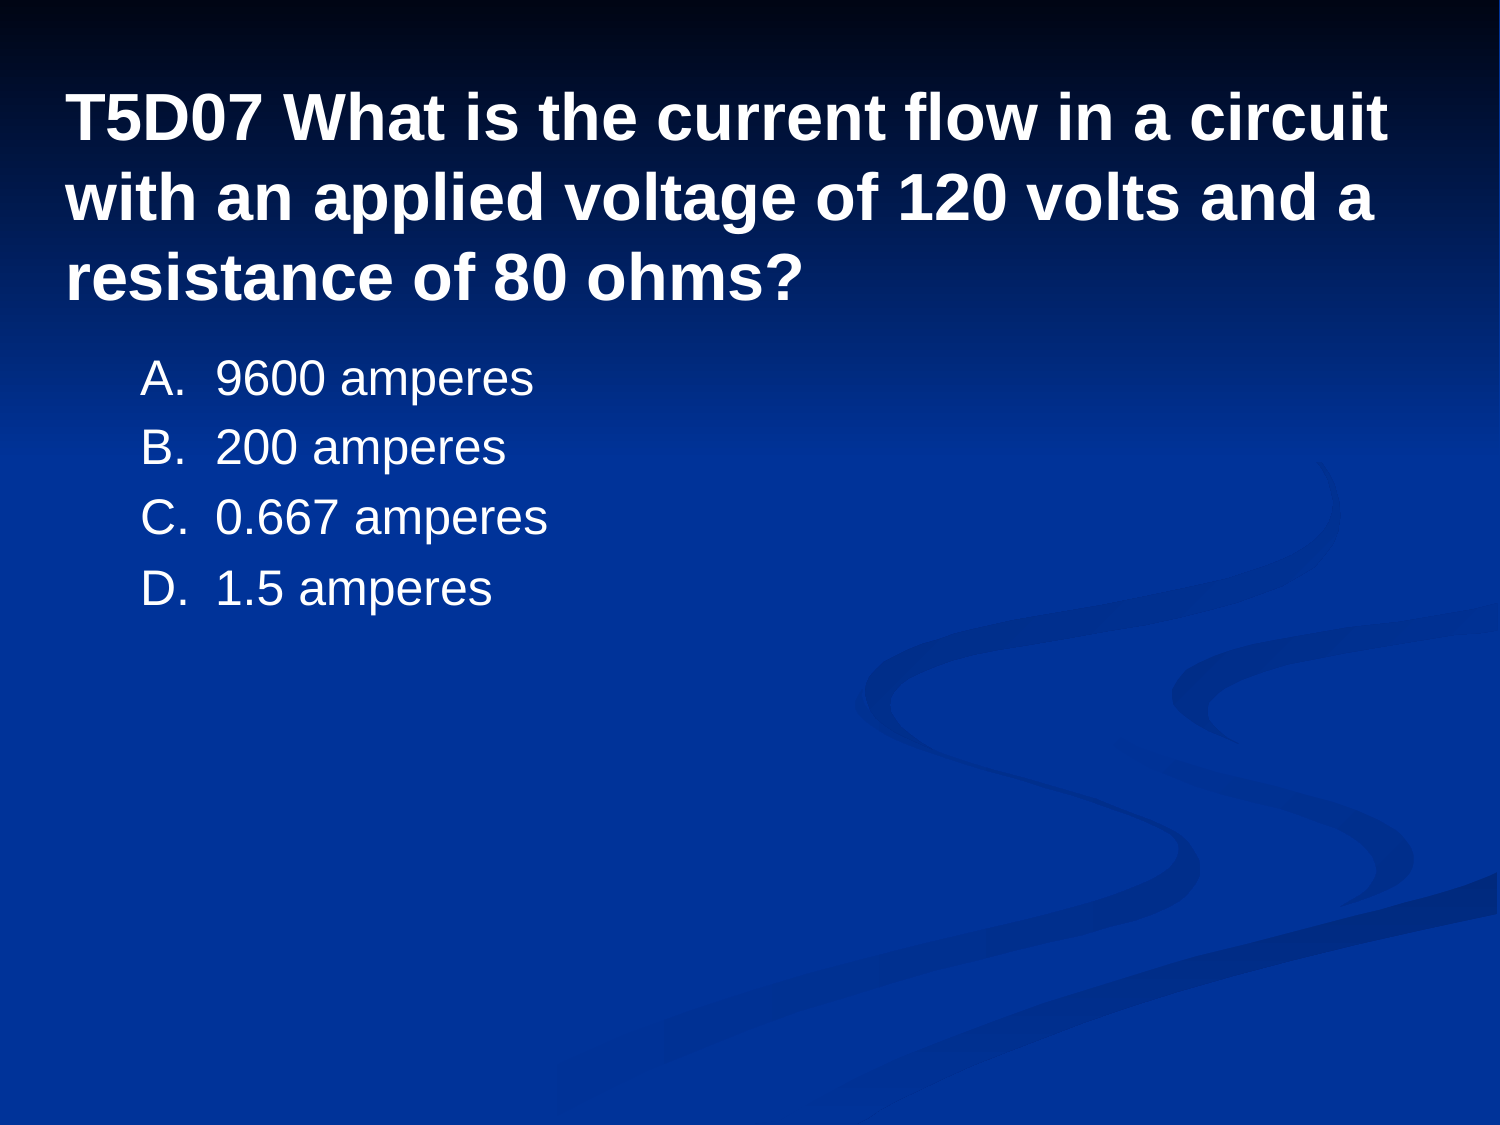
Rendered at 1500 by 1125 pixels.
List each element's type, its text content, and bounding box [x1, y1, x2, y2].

title T5D07 What is the current flow in a circuit with an applied voltage of 120 volts and a resistance of 80 ohms? [49, 49, 1451, 337]
list A. 9600 amperes B. 200 amperes C. 0.667 amperes D. 1.5 amperes [49, 337, 1451, 1006]
